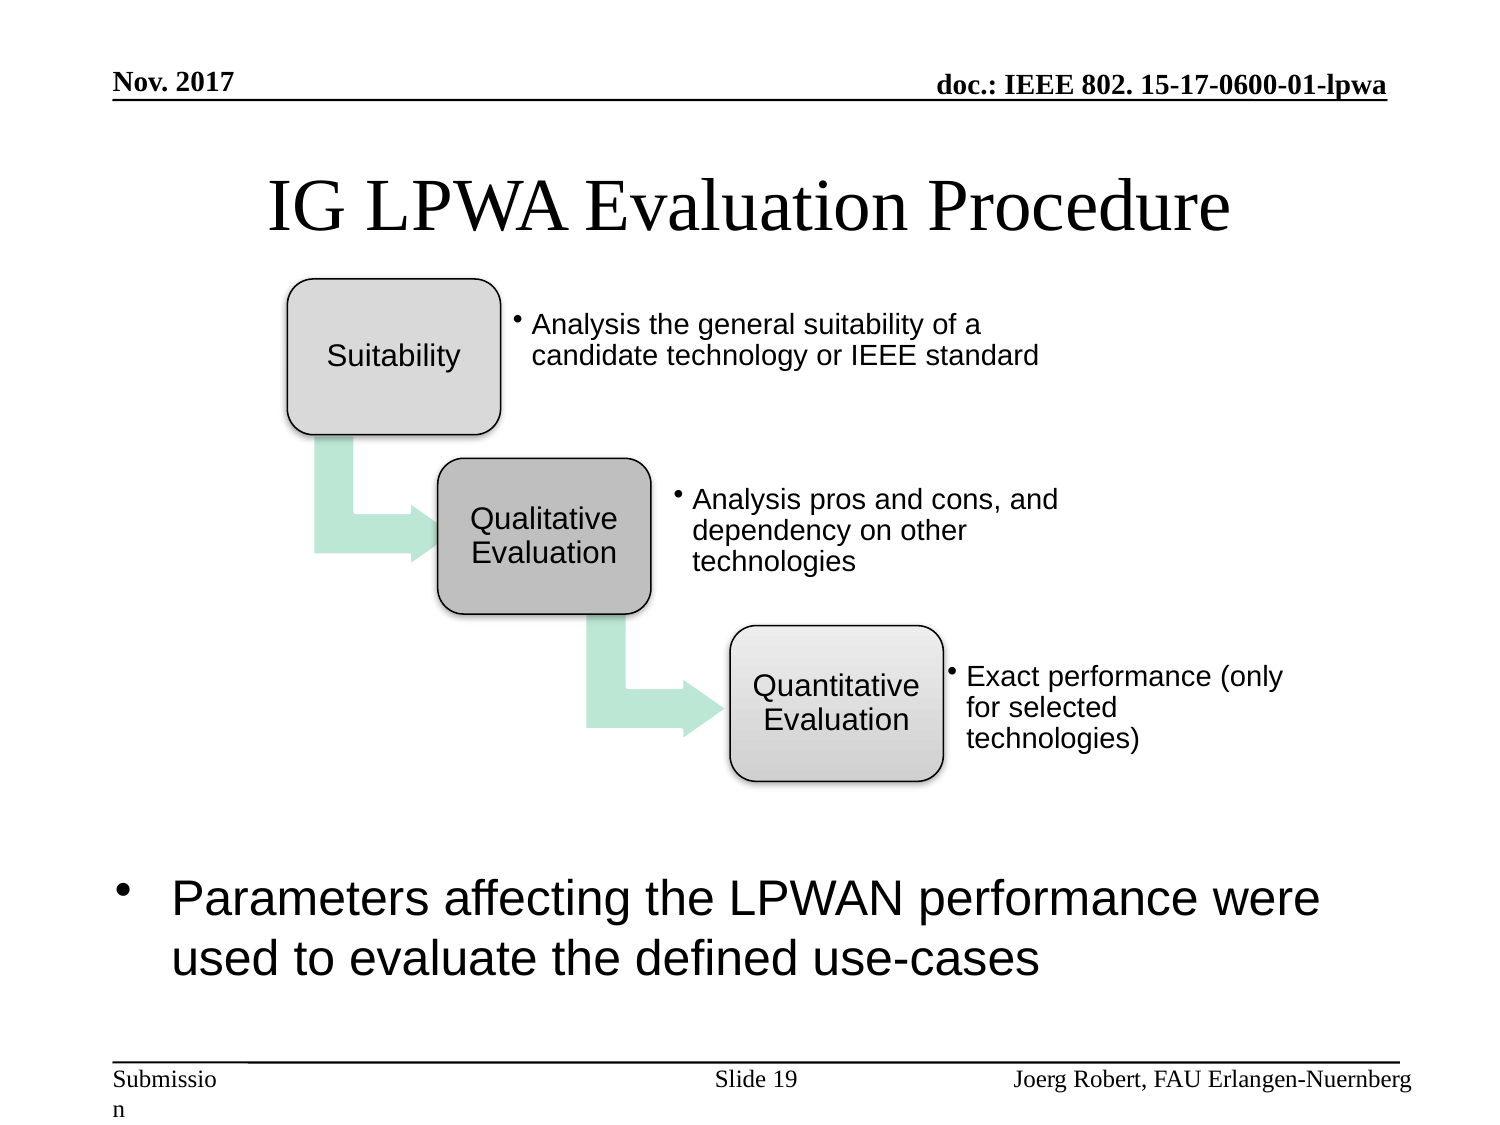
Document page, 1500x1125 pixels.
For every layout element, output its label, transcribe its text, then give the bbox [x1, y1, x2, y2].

title IG LPWA Evaluation Procedure [112, 112, 1388, 288]
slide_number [112, 62, 375, 98]
slide_number Slide 19 [712, 1062, 800, 1093]
list Parameters affecting the LPWAN performance were used to evaluate the defined use-cases [99, 857, 1375, 1020]
footer Joerg Robert, FAU Erlangen-Nuernberg [900, 1062, 1413, 1093]
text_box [287, 278, 1306, 782]
